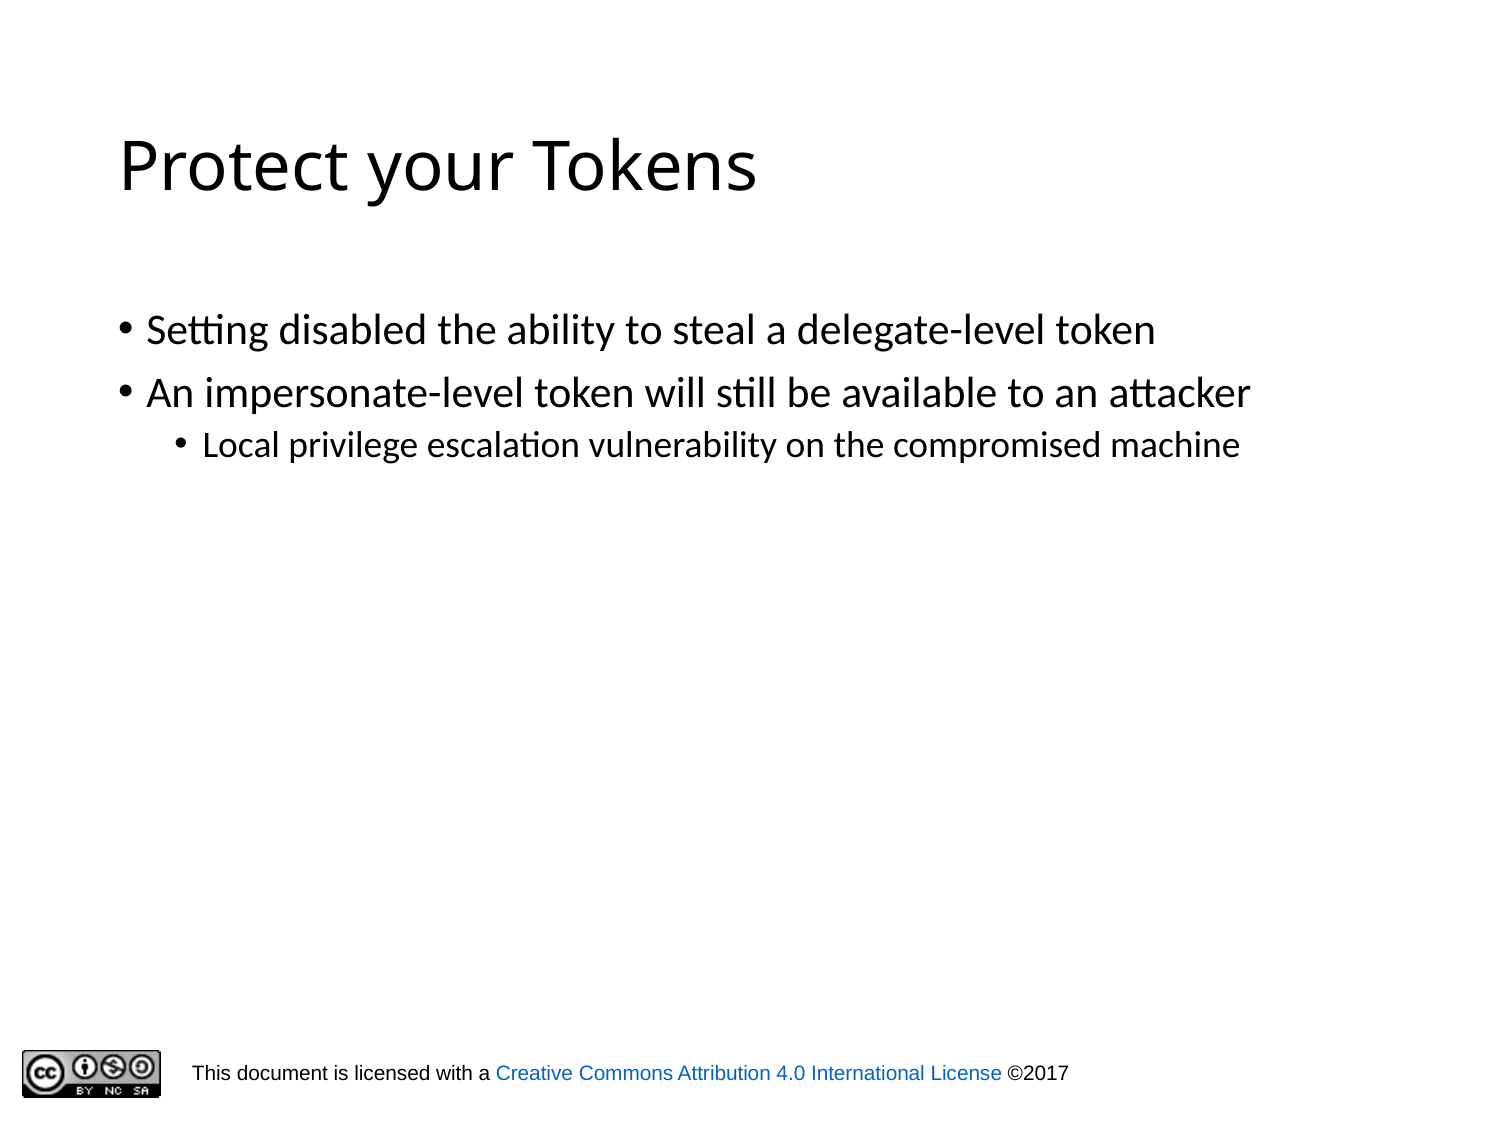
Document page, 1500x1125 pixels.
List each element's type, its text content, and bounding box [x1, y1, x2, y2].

picture [22, 1050, 161, 1098]
title Protect your Tokens [103, 59, 1397, 278]
list Setting disabled the ability to steal a delegate-level token An impersonate-level token will still be available to an attacker Local privilege escalation vulnerability on the compromised machine [103, 299, 1397, 1014]
